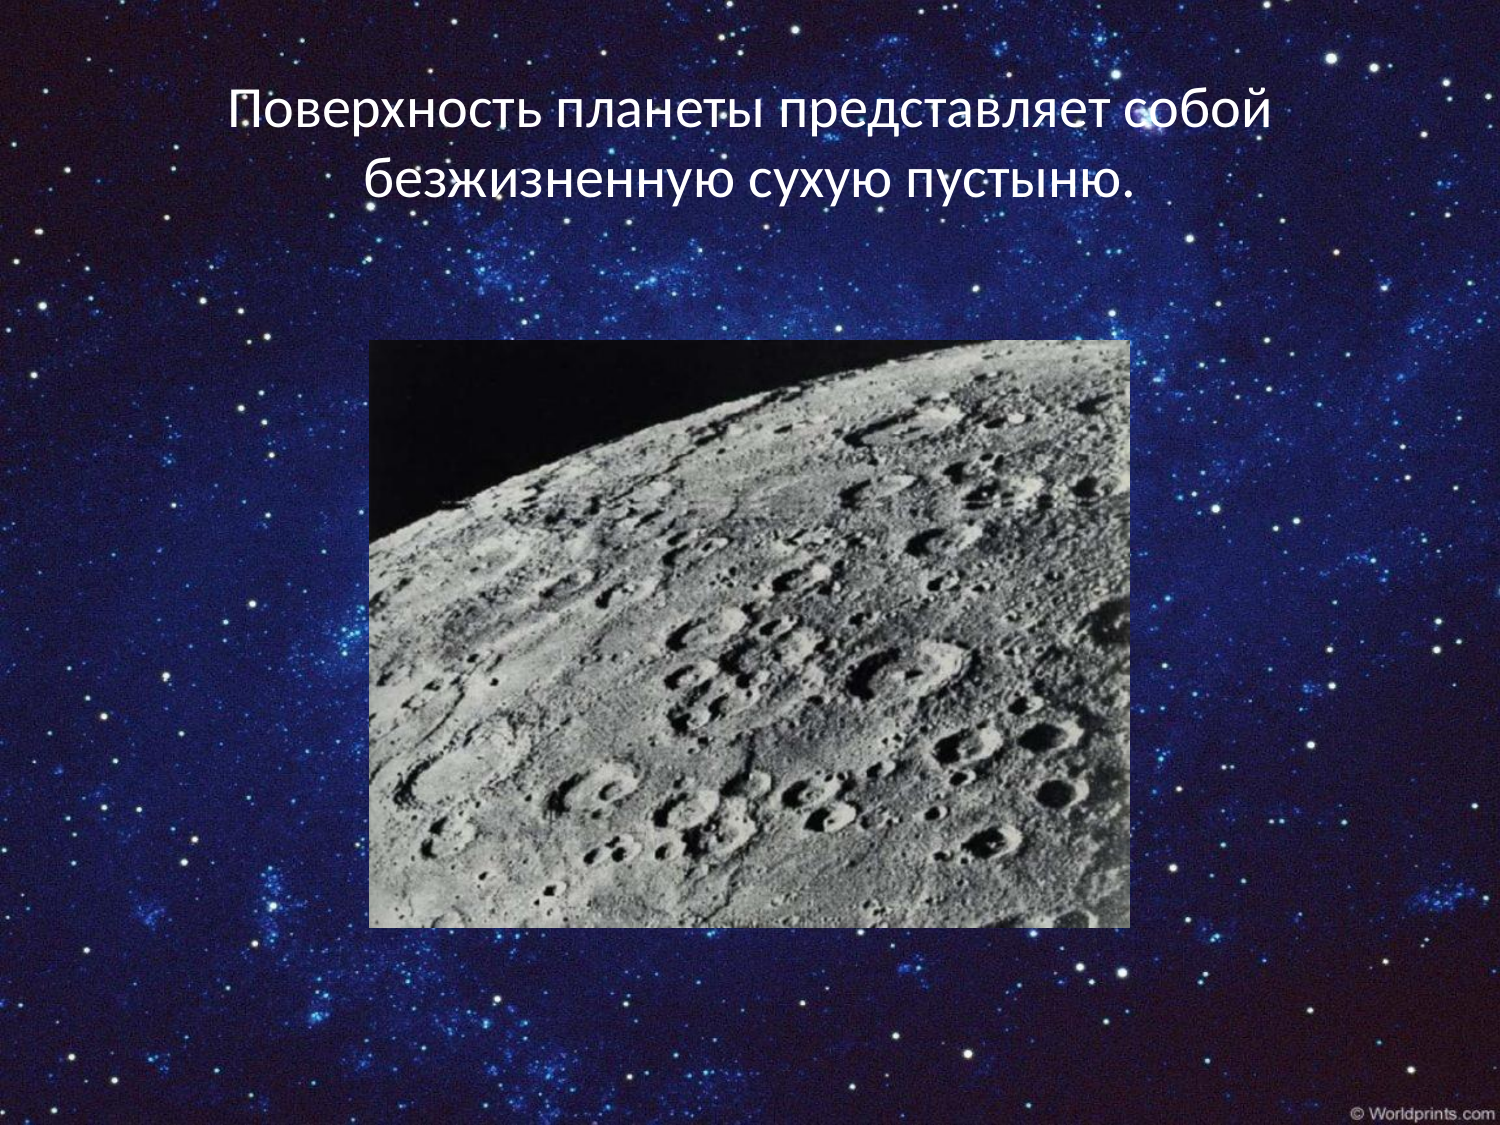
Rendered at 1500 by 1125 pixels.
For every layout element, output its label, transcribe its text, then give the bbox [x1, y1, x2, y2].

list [369, 339, 1131, 928]
title Поверхность планеты представляет собой безжизненную сухую пустыню. [75, 45, 1425, 233]
picture [0, 0, 1500, 1125]
